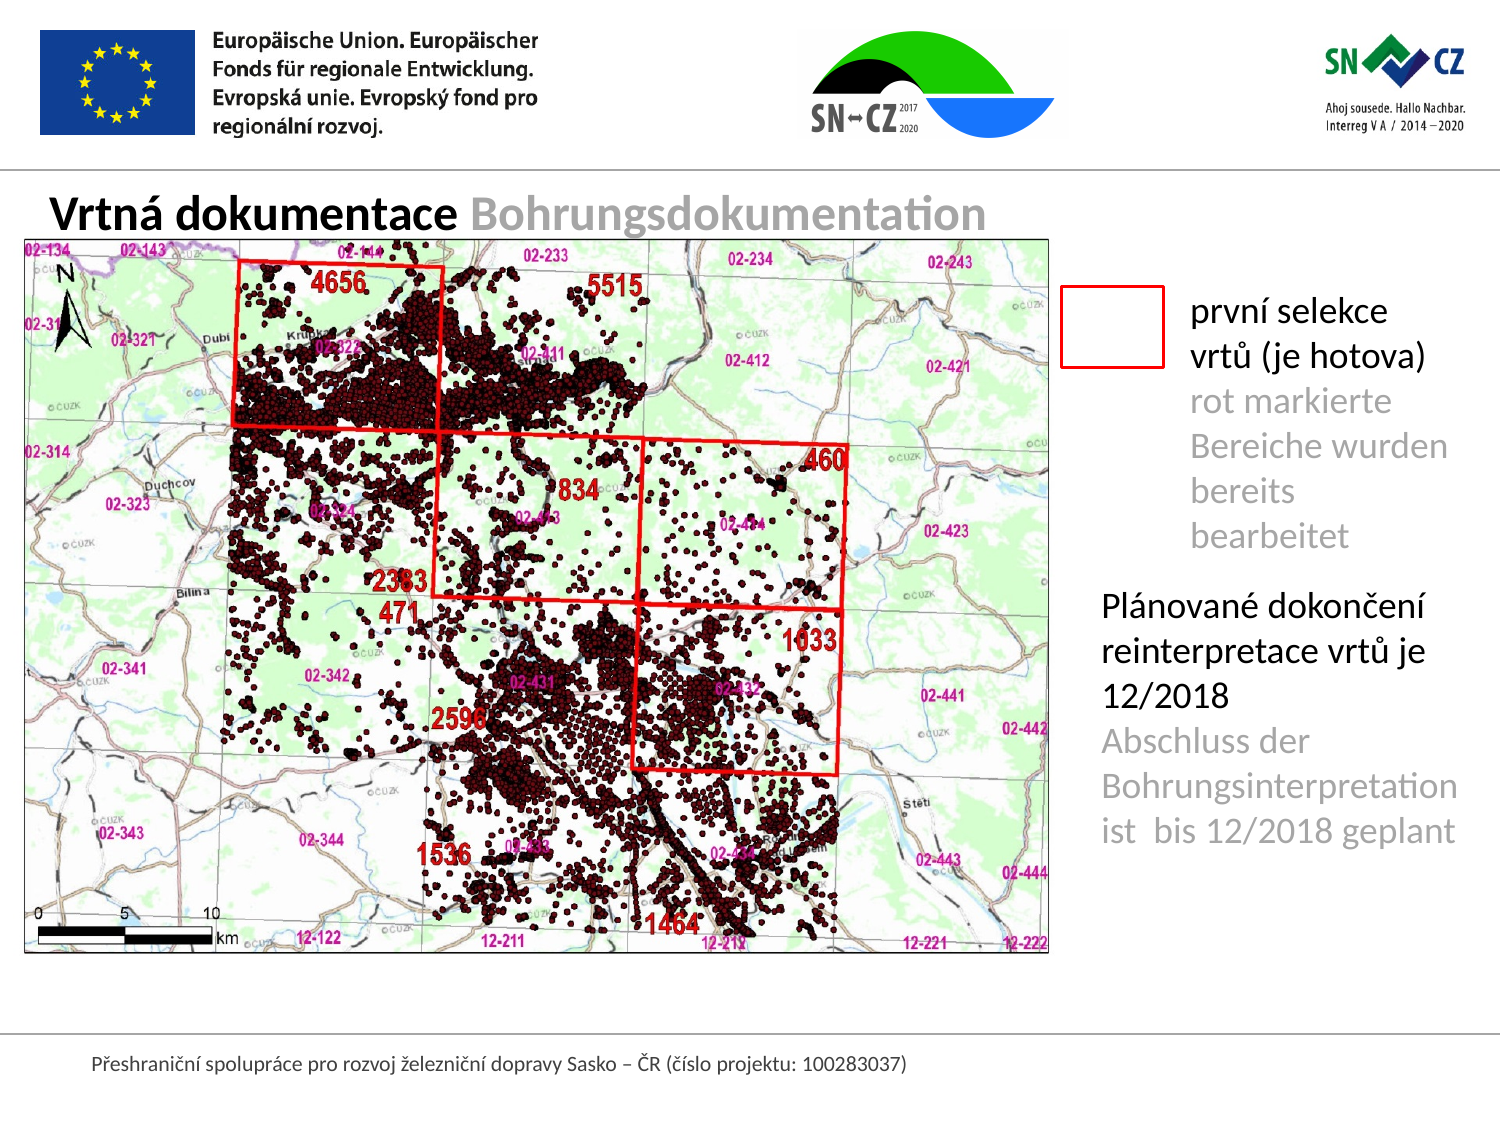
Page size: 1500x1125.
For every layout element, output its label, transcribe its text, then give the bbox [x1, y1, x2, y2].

text_box první selekce vrtů (je hotova) rot markierte Bereiche wurden bereits bearbeitet [1175, 278, 1471, 564]
text_box Plánované dokončení reinterpretace vrtů je 12/2018 Abschluss der Bohrungsinterpretation ist bis 12/2018 geplant [1086, 574, 1477, 904]
picture [797, 29, 1069, 139]
text_box [1074, 250, 1199, 386]
picture [40, 30, 538, 138]
picture [0, 219, 1070, 977]
picture [1306, 32, 1483, 136]
text_box Vrtná dokumentace Bohrungsdokumentation [34, 172, 1003, 218]
footer Přeshraniční spolupráce pro rozvoj železniční dopravy Sasko – ČR (číslo projektu: 100283037) [76, 1042, 1270, 1103]
